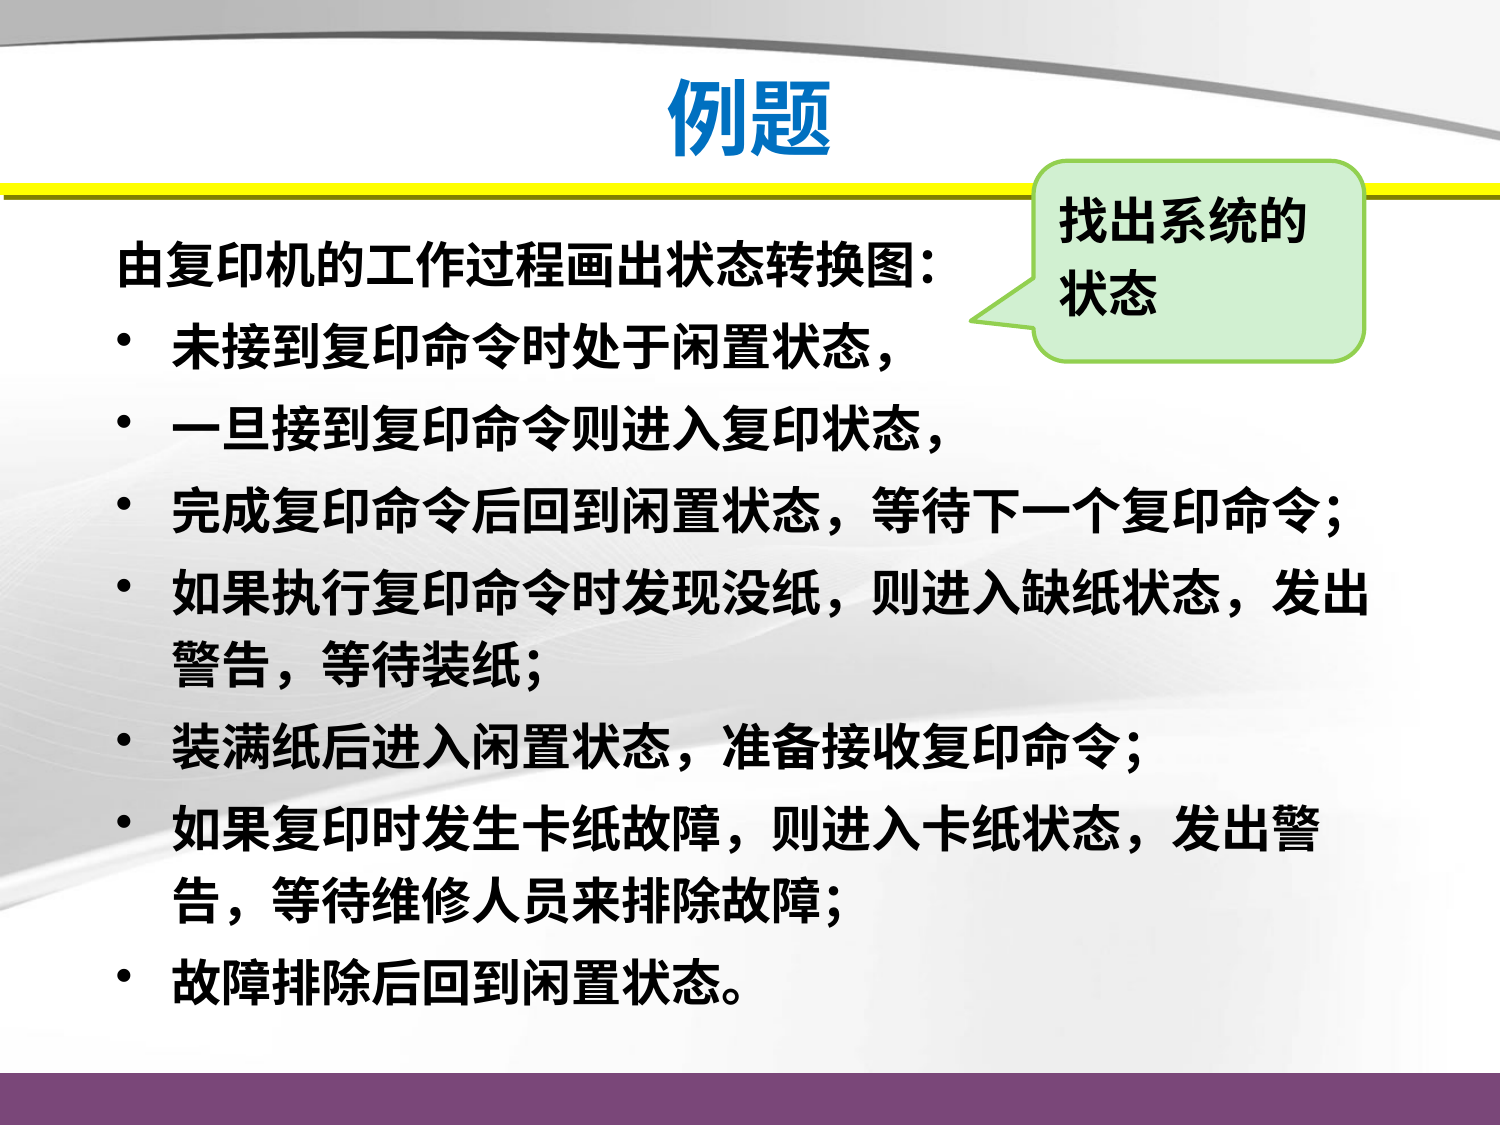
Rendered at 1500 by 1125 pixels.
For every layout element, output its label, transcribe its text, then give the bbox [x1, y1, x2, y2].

picture [0, 0, 1500, 183]
title 例题 [112, 42, 1388, 189]
picture [0, 195, 1500, 1125]
text_box 找出系统的状态 [970, 160, 1365, 362]
list 由复印机的工作过程画出状态转换图： 未接到复印命令时处于闲置状态， 一旦接到复印命令则进入复印状态， 完成复印命令后回到闲置状态，等待下一个复印命令； 如果执行复印命令时发现没纸，则进入缺纸状态，发出警告，等待装纸； 装满纸后进入闲置状态，准备接收复印命令； 如果复印时发生卡纸故障，则进入卡纸状态，发出警告，等待维修人员来排除故障； 故障排除后回到闲置状态。 [100, 214, 1436, 988]
